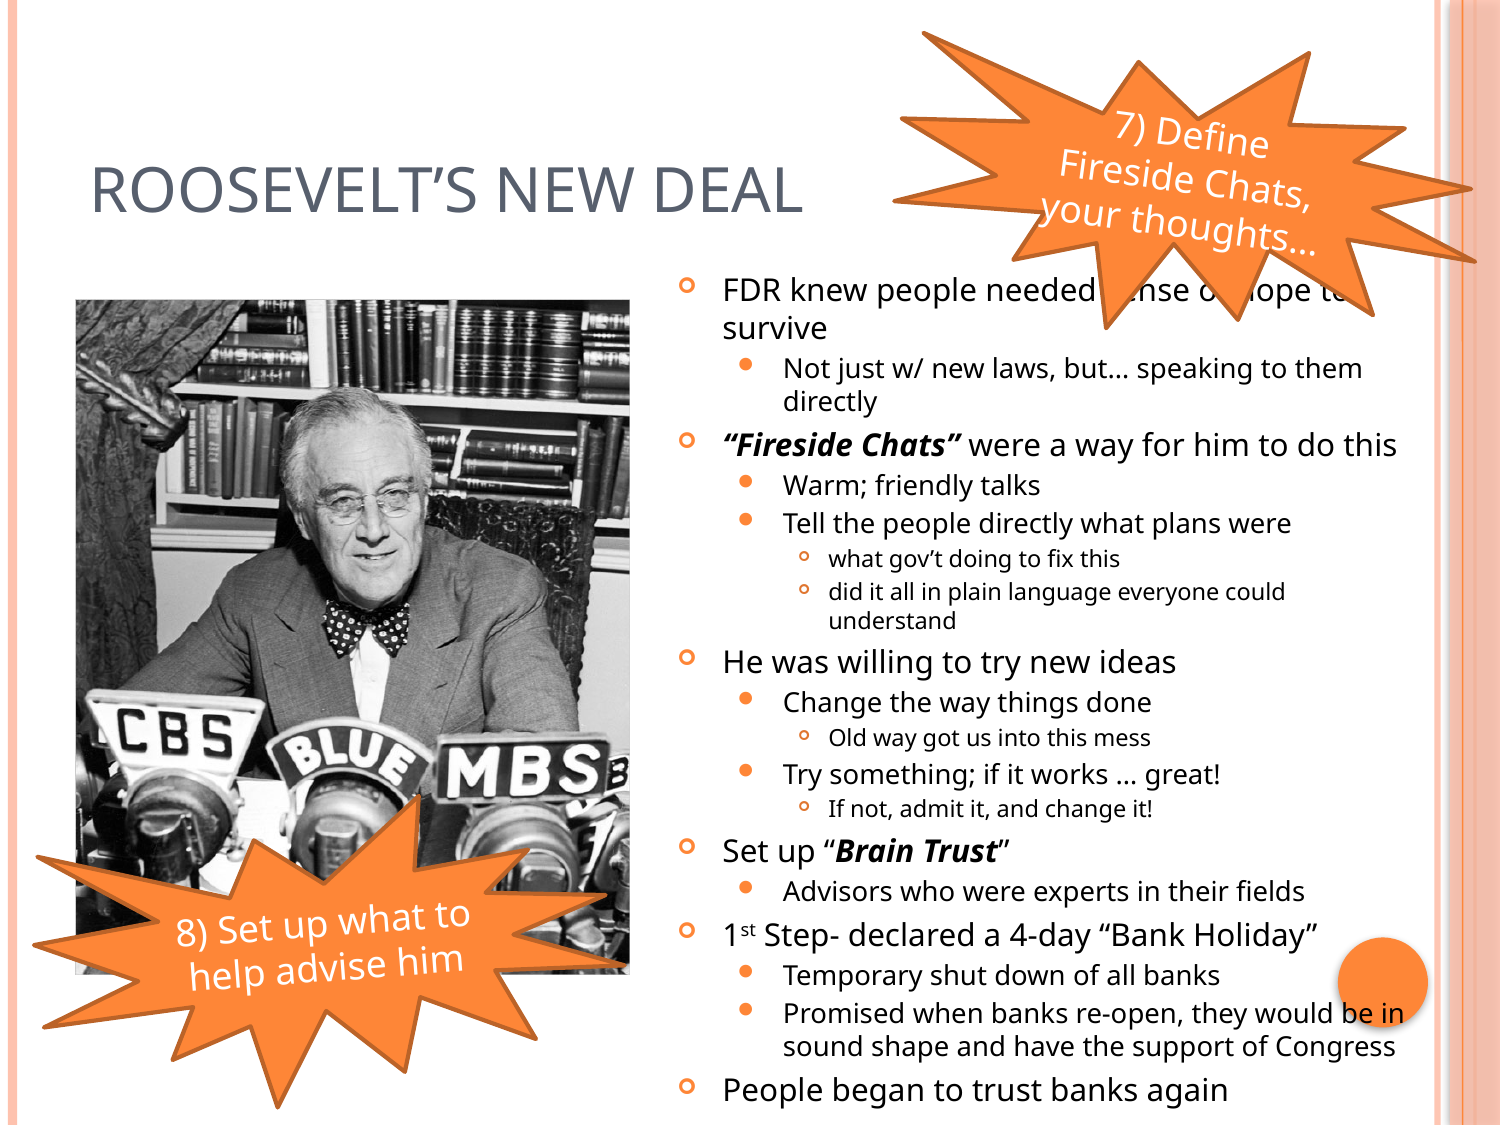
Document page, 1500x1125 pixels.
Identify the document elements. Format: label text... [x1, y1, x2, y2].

text_box 8) Set up what to help advise him [35, 854, 68, 876]
title Roosevelt’s New Deal [958, 45, 1300, 116]
text_box 8) Set up what to help advise him [31, 936, 68, 960]
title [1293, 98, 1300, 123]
list FDR knew people needed sense of hope to survive Not just w/ new laws, but… speaking to them directly “Fireside Chats” were a way for him to do this Warm; friendly talks Tell the people directly what plans were what gov’t doing to fix this did it all in plain language everyone could understand He was willing to try new ideas Change the way things done Old way got us into this mess Try something; if it works … great! If not, admit it, and change it! Set up “Brain Trust” Advisors who were experts in their fields 1st Step- declared a 4-day “Bank Holiday” Temporary shut down of all banks Promised when banks re-open, they would be in sound shape and have the support of Congress People began to trust banks again [662, 262, 1425, 1125]
picture [74, 299, 631, 976]
text_box 7) Define Fireside Chats, your thoughts… [892, 30, 1478, 331]
title Roosevelt’s New Deal [75, 45, 1039, 233]
text_box 8) Set up what to help advise him [41, 985, 538, 1110]
